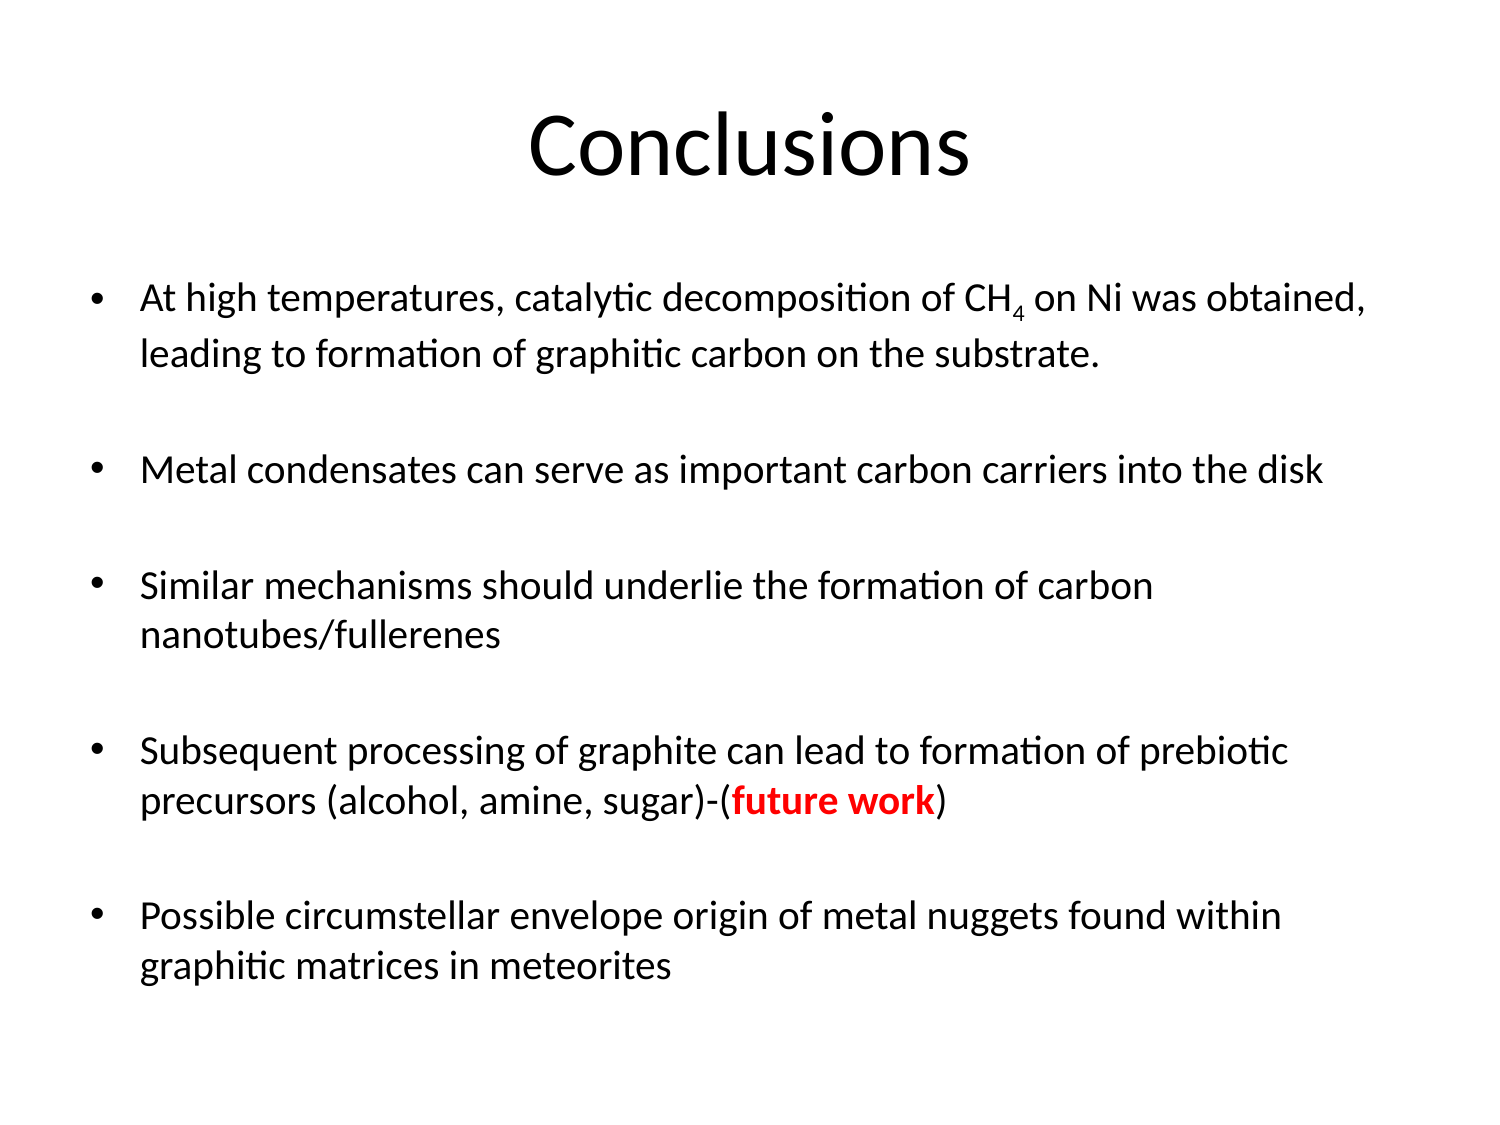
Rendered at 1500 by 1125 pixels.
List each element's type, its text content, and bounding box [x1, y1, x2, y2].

title Conclusions [75, 45, 1425, 233]
list At high temperatures, catalytic decomposition of CH4 on Ni was obtained, leading to formation of graphitic carbon on the substrate. Metal condensates can serve as important carbon carriers into the disk Similar mechanisms should underlie the formation of carbon nanotubes/fullerenes Subsequent processing of graphite can lead to formation of prebiotic precursors (alcohol, amine, sugar)-(future work) Possible circumstellar envelope origin of metal nuggets found within graphitic matrices in meteorites [75, 262, 1425, 1005]
